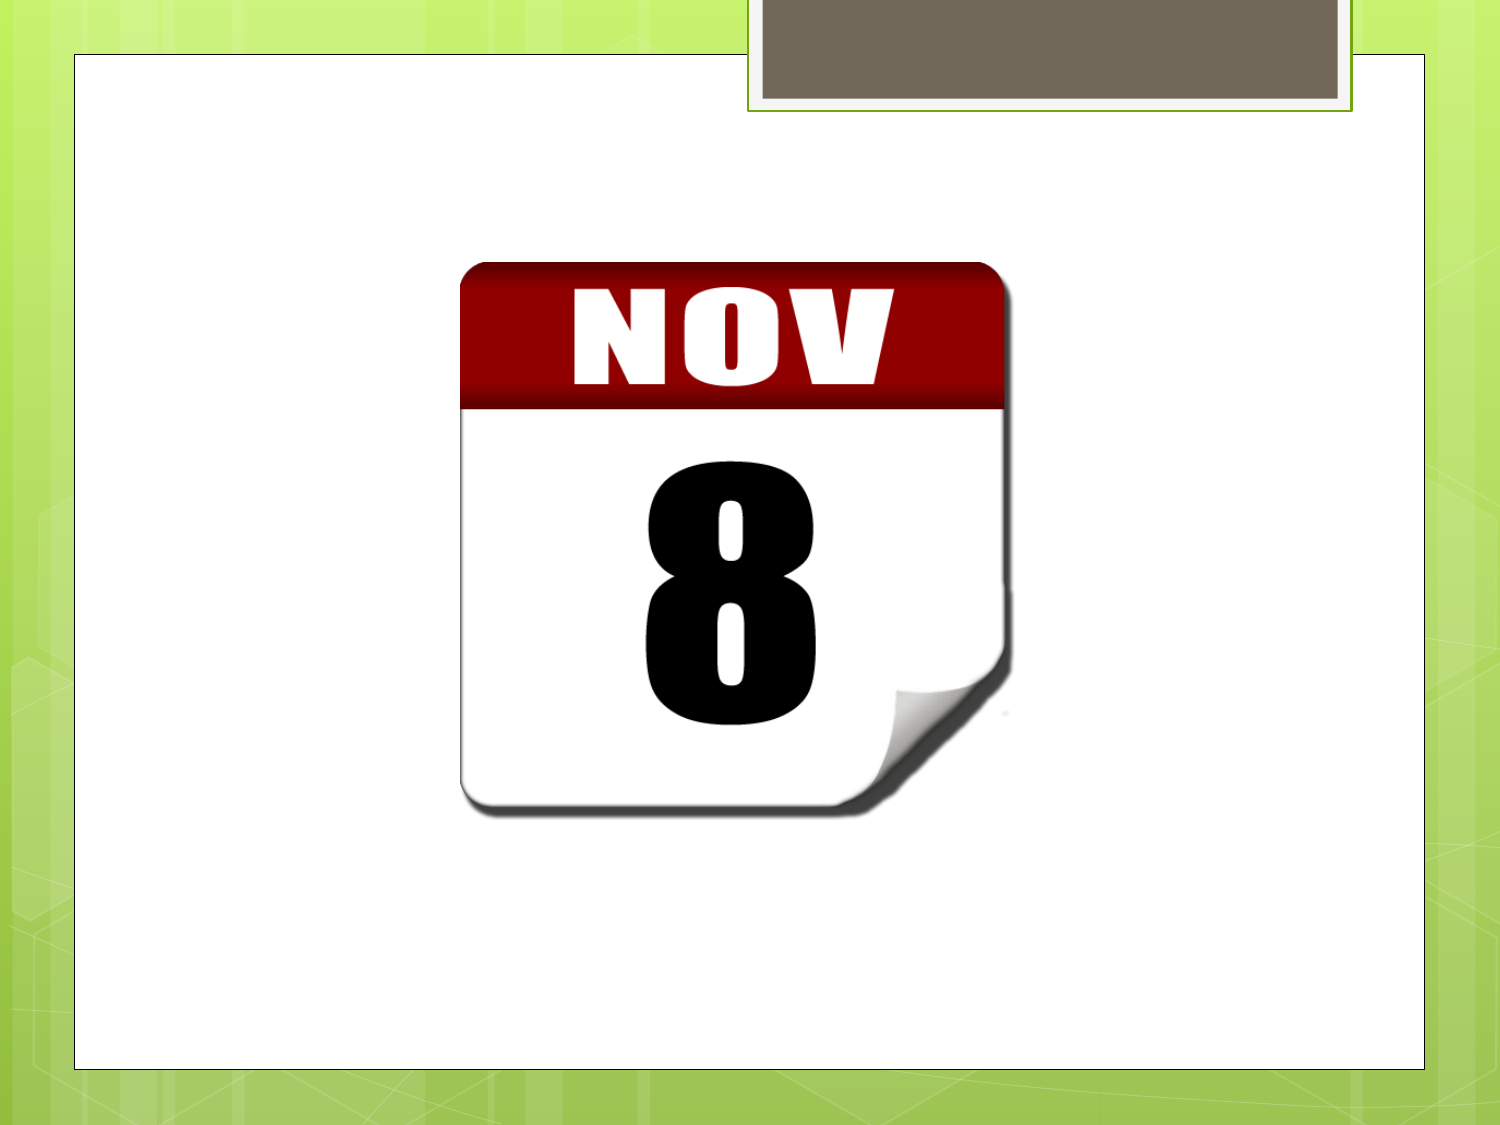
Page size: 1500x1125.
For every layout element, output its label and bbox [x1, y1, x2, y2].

list [459, 262, 1035, 839]
